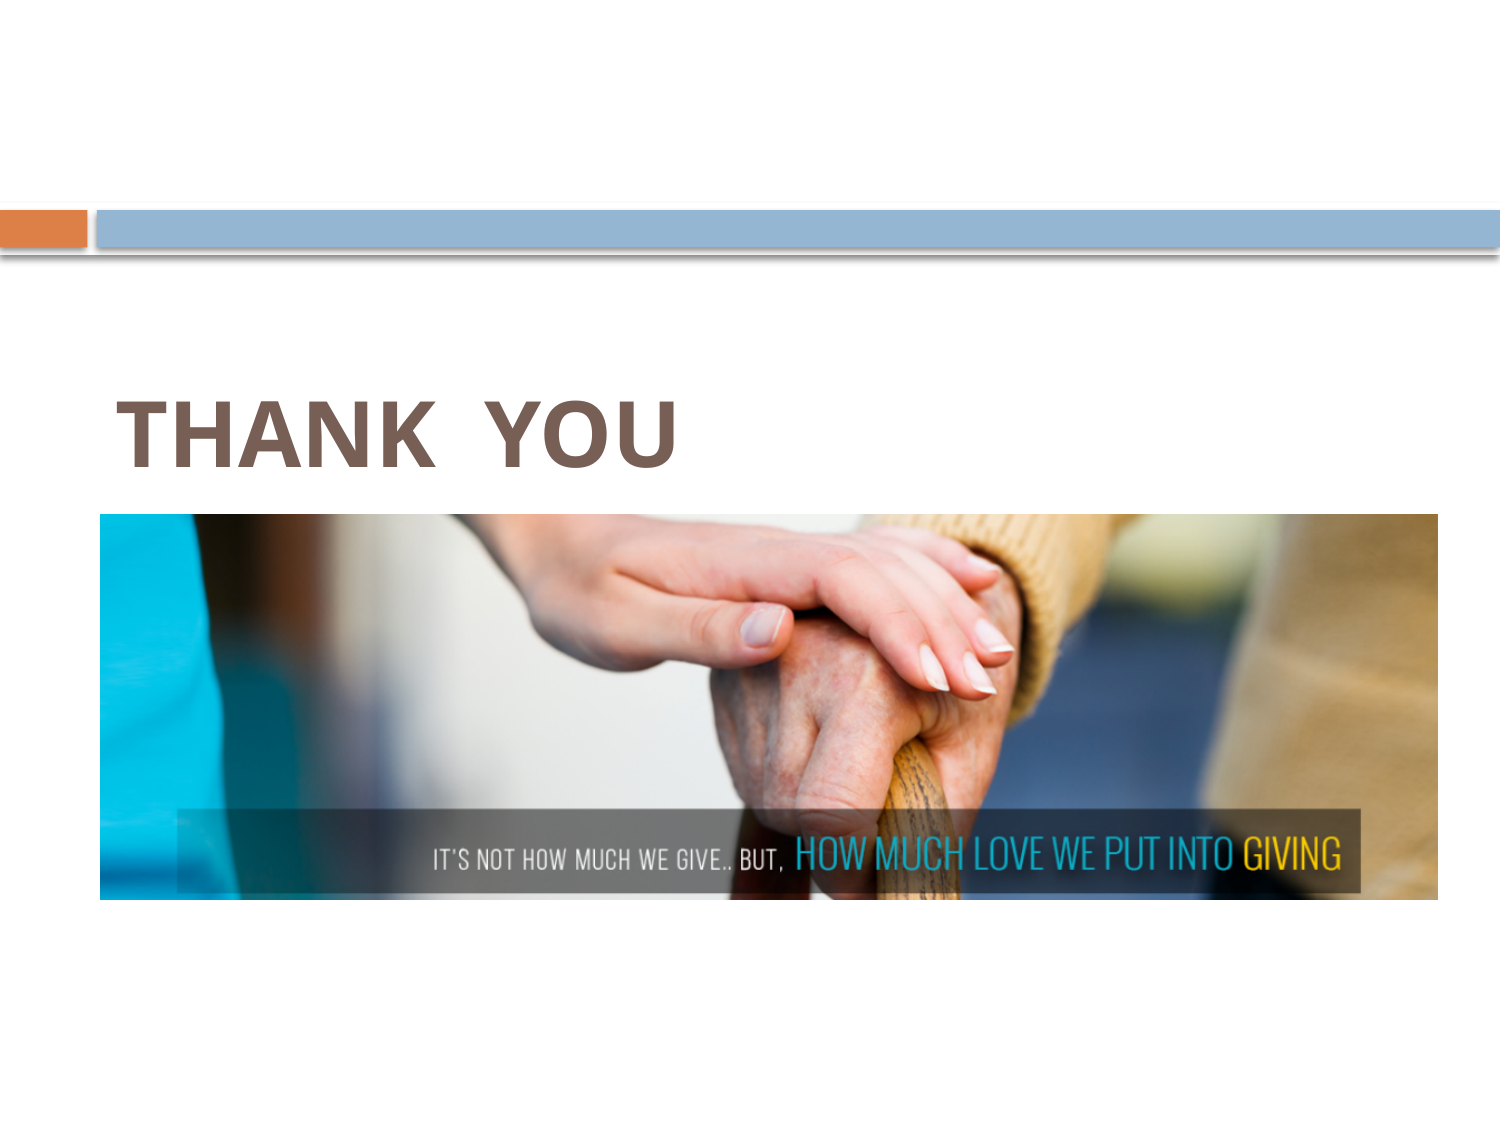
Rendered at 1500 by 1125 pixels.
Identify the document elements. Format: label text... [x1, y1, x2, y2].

title THANK YOU [100, 350, 1438, 513]
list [100, 513, 1439, 901]
